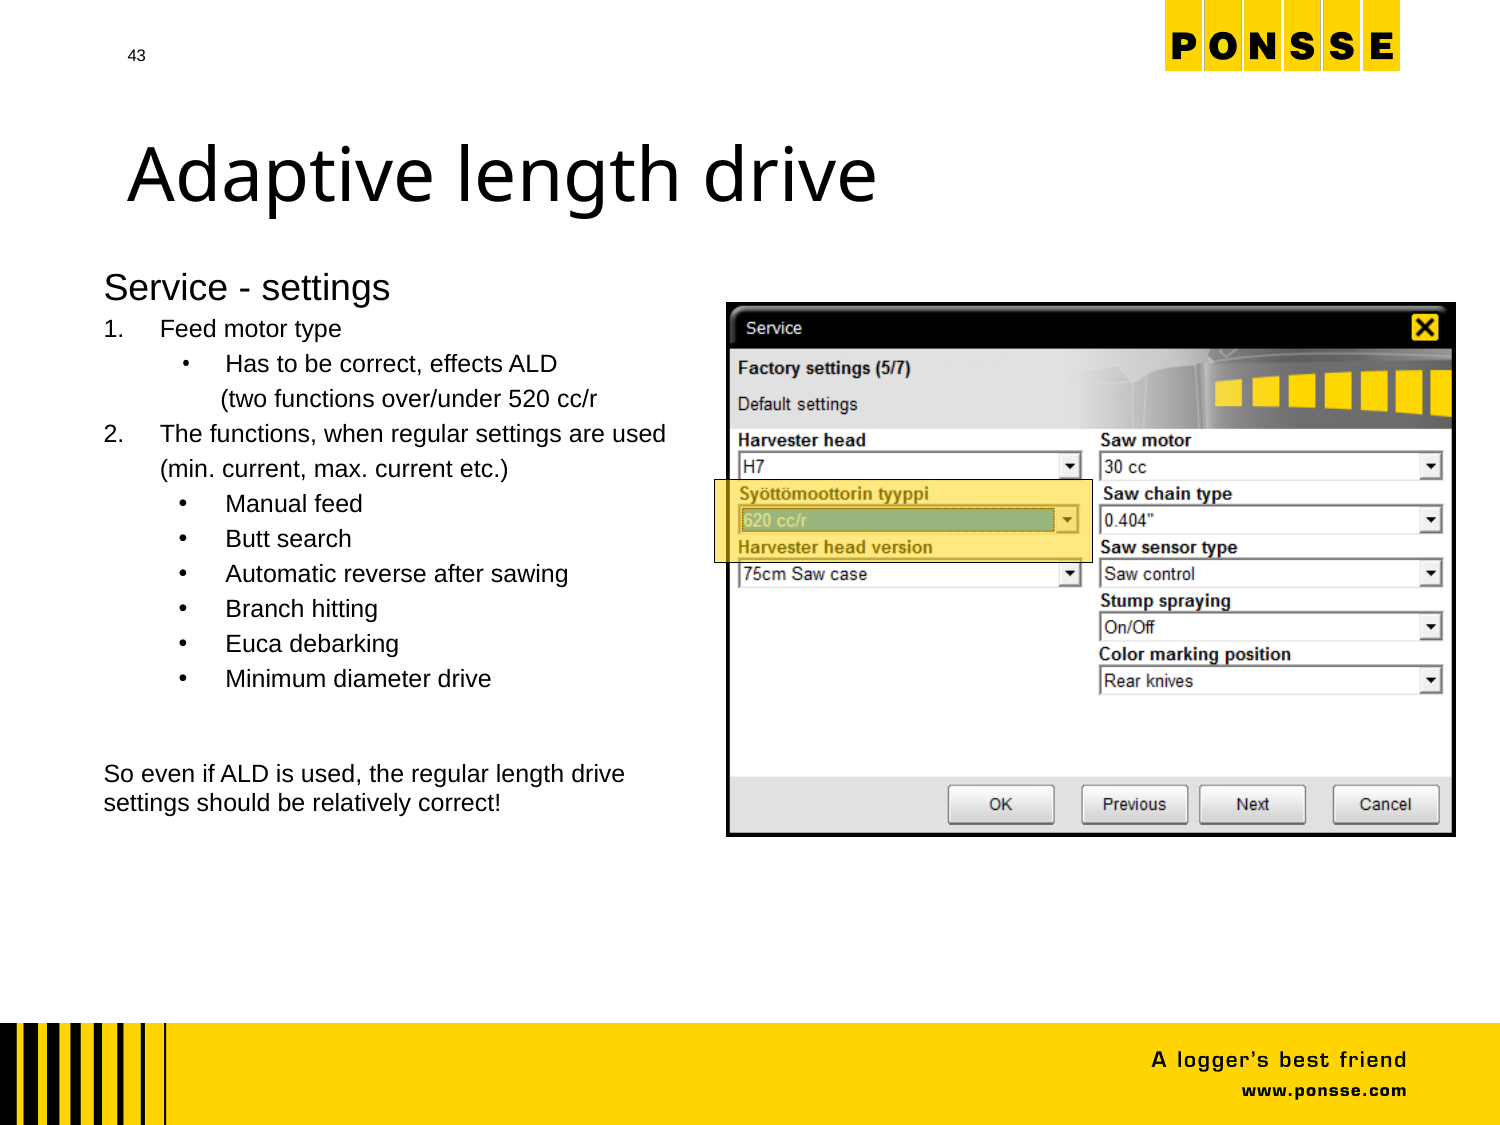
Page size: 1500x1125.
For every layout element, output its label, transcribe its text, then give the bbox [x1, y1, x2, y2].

list Service - settings Feed motor type Has to be correct, effects ALD (two functions over/under 520 cc/r The functions, when regular settings are used (min. current, max. current etc.) Manual feed Butt search Automatic reverse after sawing Branch hitting Euca debarking Minimum diameter drive So even if ALD is used, the regular length drive settings should be relatively correct! [88, 255, 692, 1000]
picture [726, 302, 1456, 837]
picture [0, 1023, 1500, 1125]
slide_number 43 [112, 37, 176, 77]
text_box [714, 479, 720, 563]
picture [1165, 0, 1400, 71]
title Adaptive length drive [111, 77, 1400, 266]
